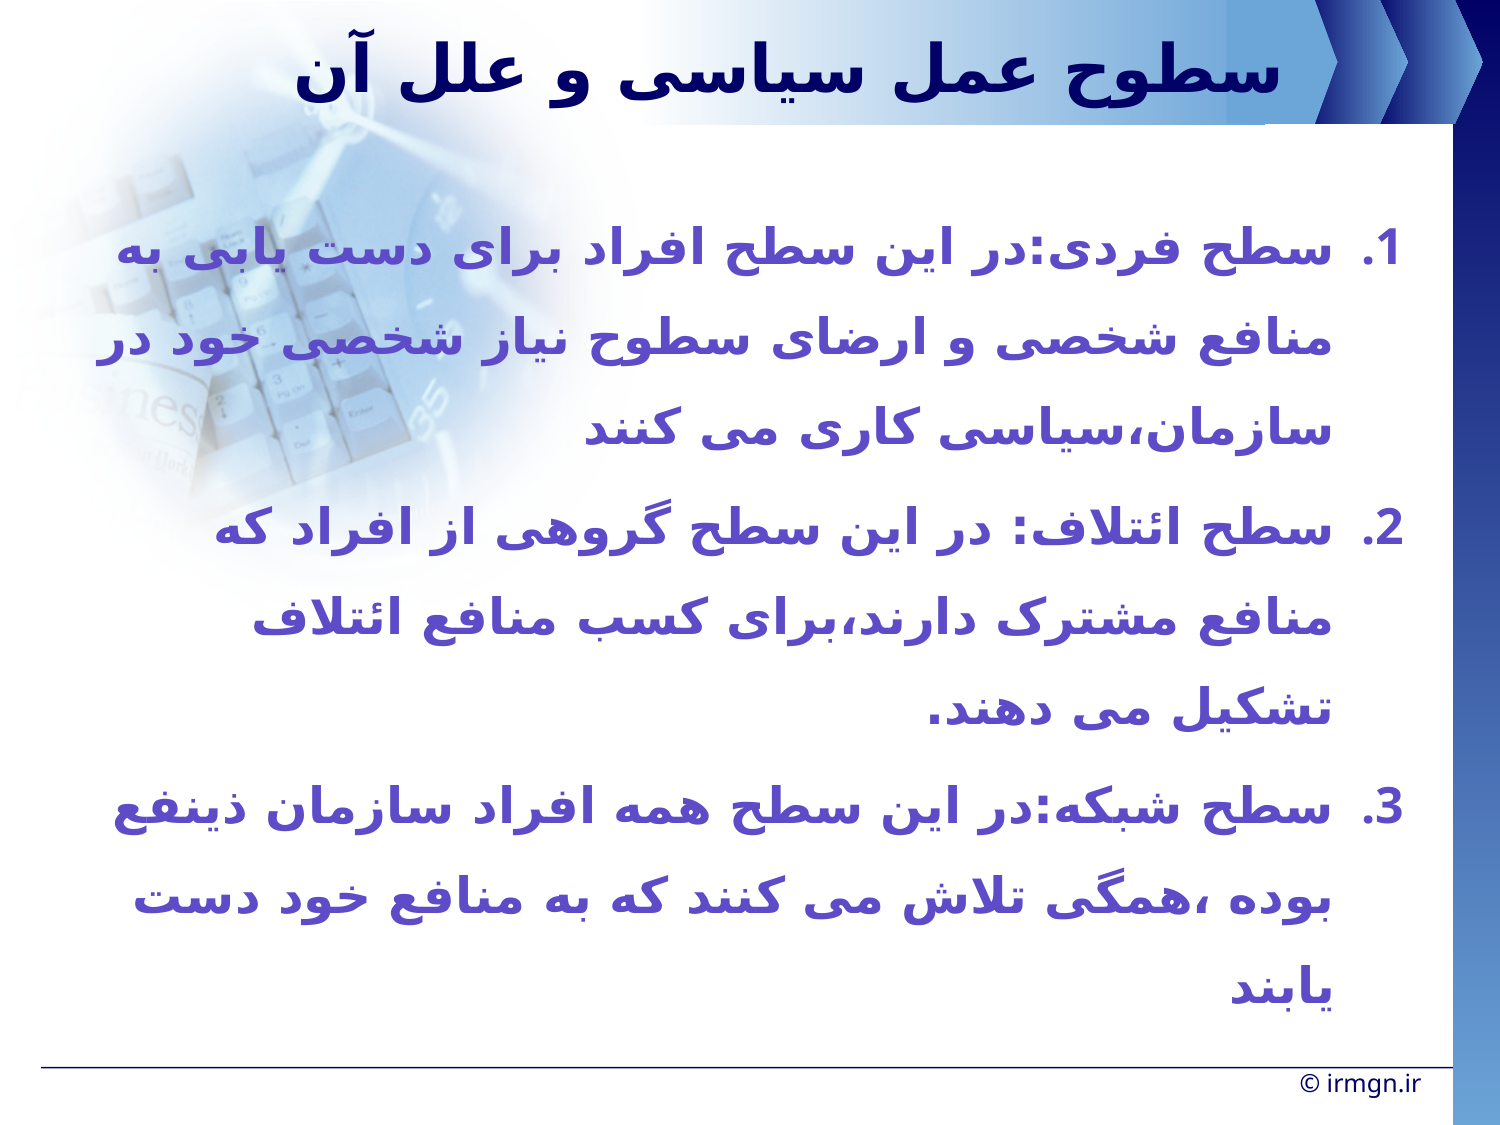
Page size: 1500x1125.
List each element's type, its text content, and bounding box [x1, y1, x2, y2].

title سطوح عمل سیاسی و علل آن [74, 19, 1301, 113]
footer © irmgn.ir [961, 1059, 1437, 1113]
list سطح فردی:در این سطح افراد برای دست یابی به منافع شخصی و ارضای سطوح نیاز شخصی خود در سازمان،سیاسی کاری می کنند سطح ائتلاف: در این سطح گروهی از افراد که منافع مشترک دارند،برای کسب منافع ائتلاف تشکیل می دهند. سطح شبکه:در این سطح همه افراد سازمان ذینفع بوده ،همگی تلاش می کنند که به منافع خود دست یابند [74, 176, 1426, 1038]
picture [0, 1, 642, 619]
